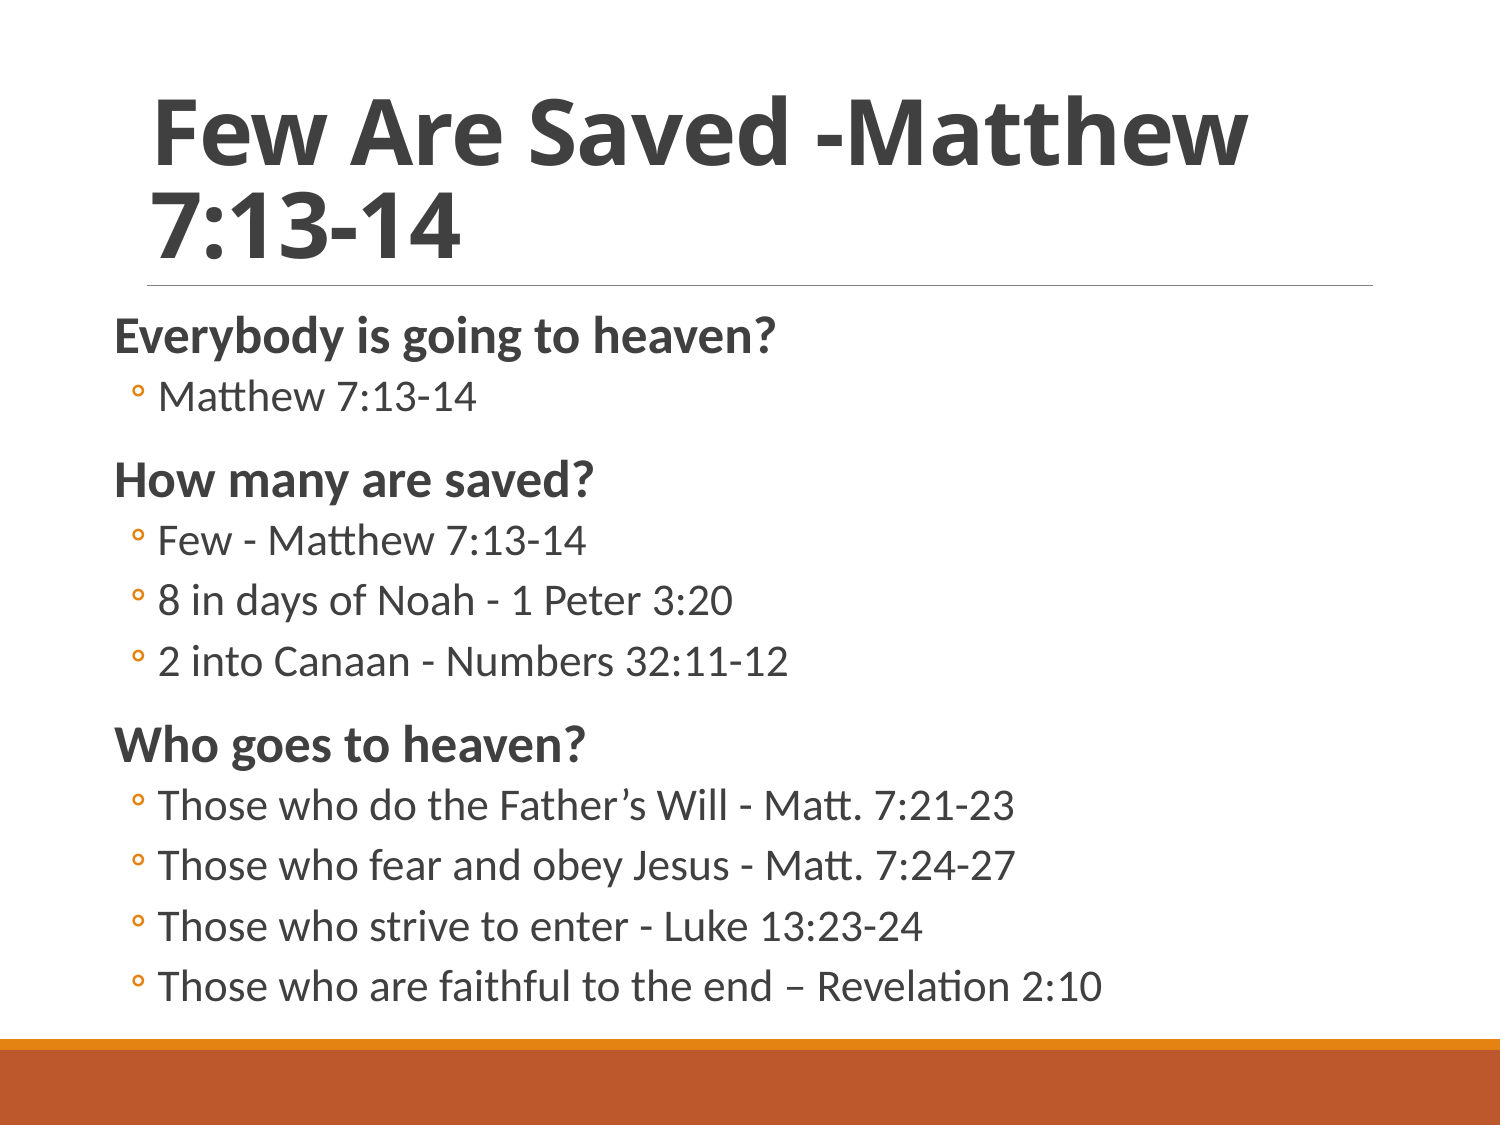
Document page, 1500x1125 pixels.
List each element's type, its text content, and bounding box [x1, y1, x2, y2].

list Everybody is going to heaven? Matthew 7:13-14 How many are saved? Few - Matthew 7:13-14 8 in days of Noah - 1 Peter 3:20 2 into Canaan - Numbers 32:11-12 Who goes to heaven? Those who do the Father’s Will - Matt. 7:21-23 Those who fear and obey Jesus - Matt. 7:24-27 Those who strive to enter - Luke 13:23-24 Those who are faithful to the end – Revelation 2:10 [100, 299, 1438, 1025]
title Few Are Saved -Matthew 7:13-14 [135, 47, 1373, 285]
